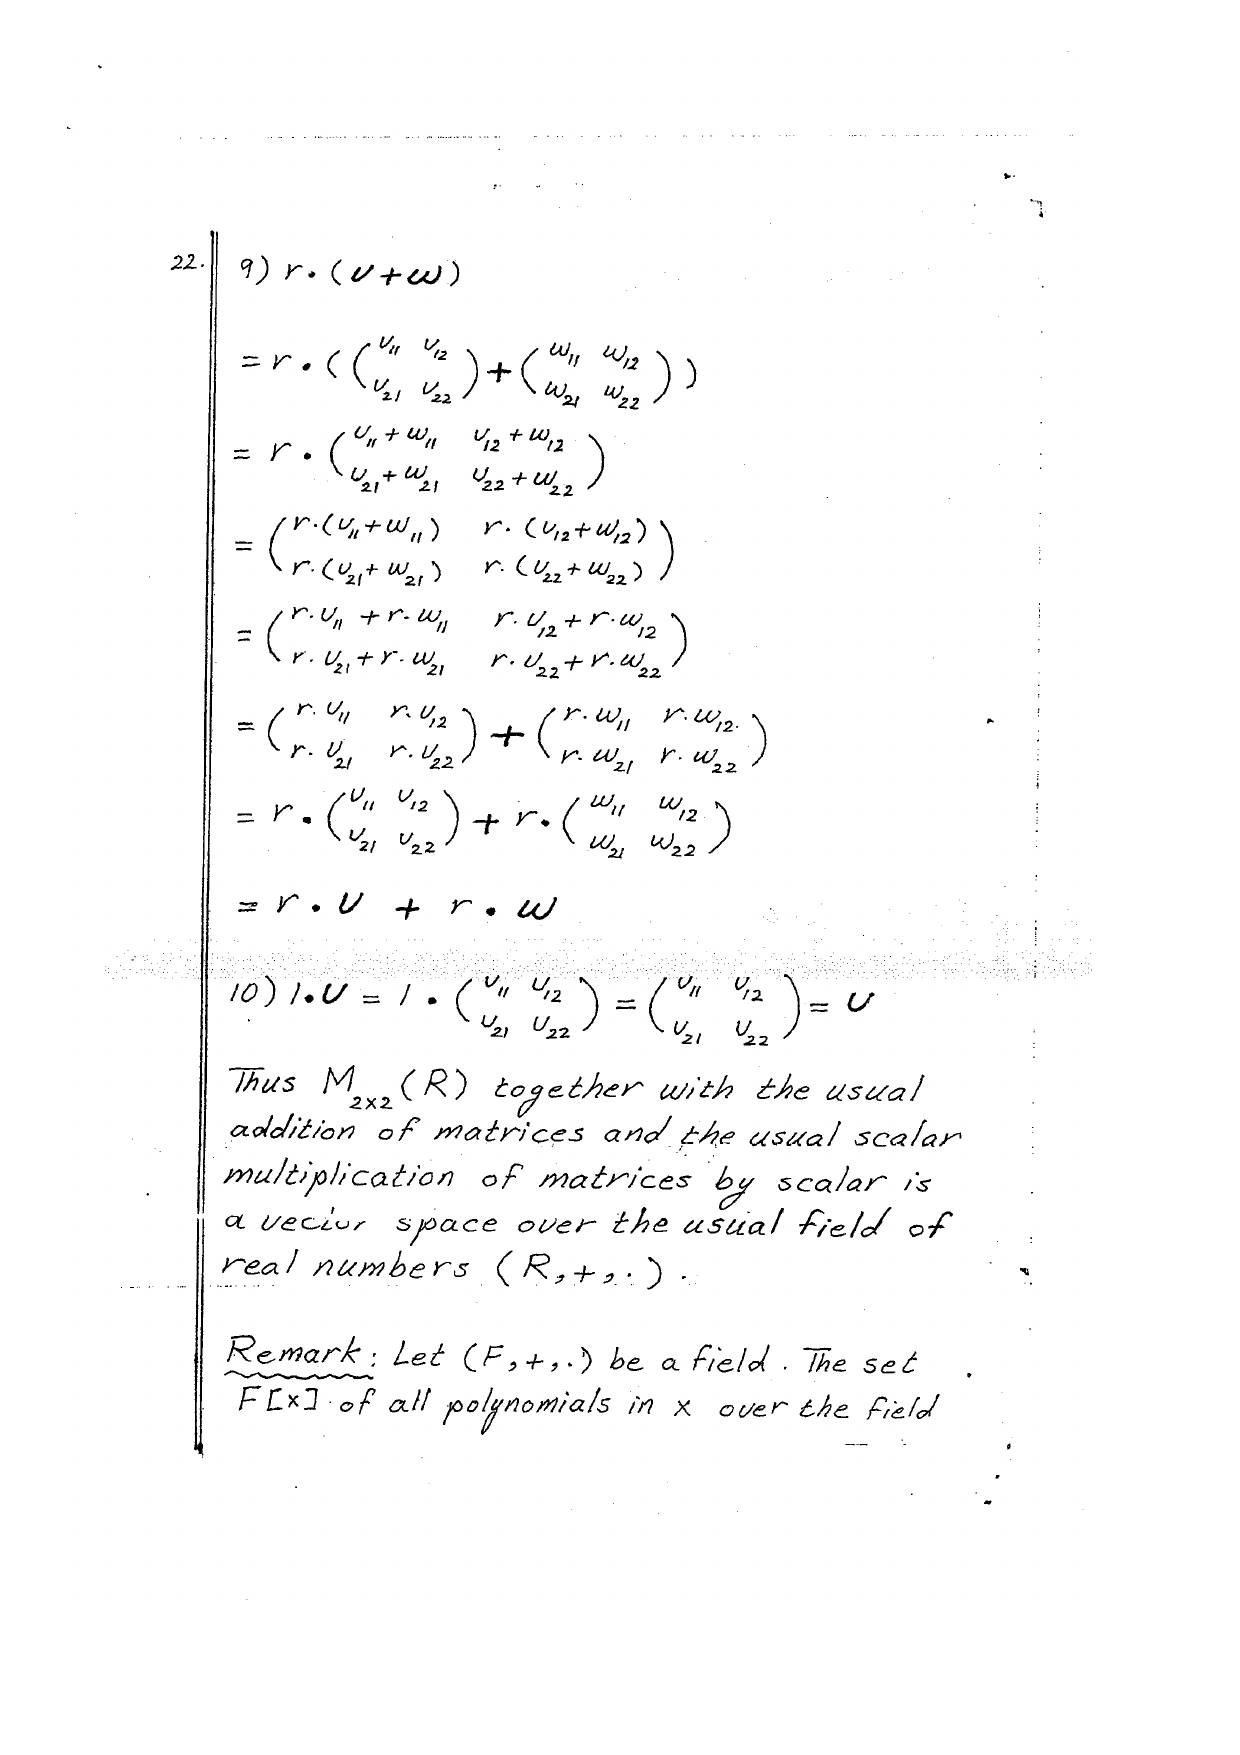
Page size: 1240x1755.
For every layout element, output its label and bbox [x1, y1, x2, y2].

text_box [66, 51, 1092, 1600]
